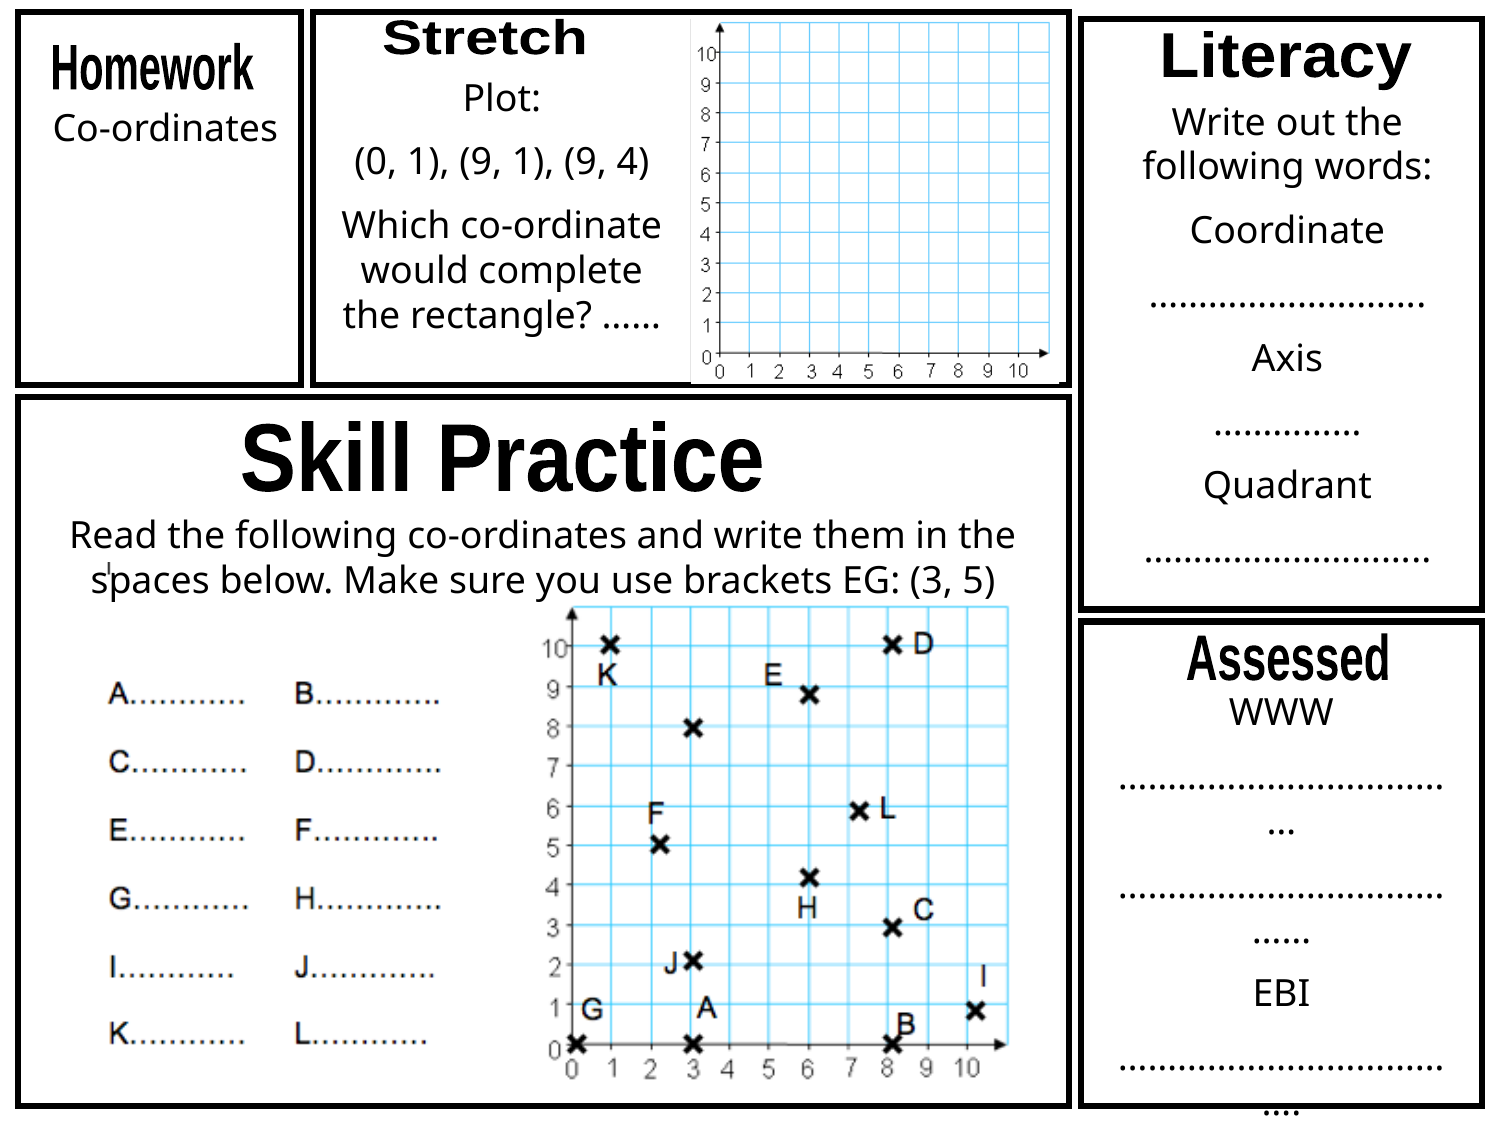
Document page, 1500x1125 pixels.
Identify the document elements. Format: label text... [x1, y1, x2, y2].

text_box Read the following co-ordinates and write them in the spaces below. Make sure you use brackets EG: (3, 5) [29, 503, 1057, 609]
text_box [17, 11, 301, 96]
text_box [312, 11, 1069, 386]
text_box [1080, 621, 1483, 1106]
text_box Co-ordinates [17, 96, 313, 221]
text_box [17, 221, 301, 386]
text_box WWW ……………………………… ………………………………… EBI ………………………………. ……………………………….. [1092, 680, 1471, 1125]
text_box [17, 397, 1069, 1106]
text_box [1080, 19, 1483, 610]
text_box Write out the following words: Coordinate ………………………. Axis …………… Quadrant ……………………….. [1104, 90, 1471, 578]
picture [690, 18, 1060, 384]
text_box Plot: (0, 1), (9, 1), (9, 4) Which co-ordinate would complete the rectangle? …… [324, 66, 680, 408]
picture [52, 562, 1037, 1098]
